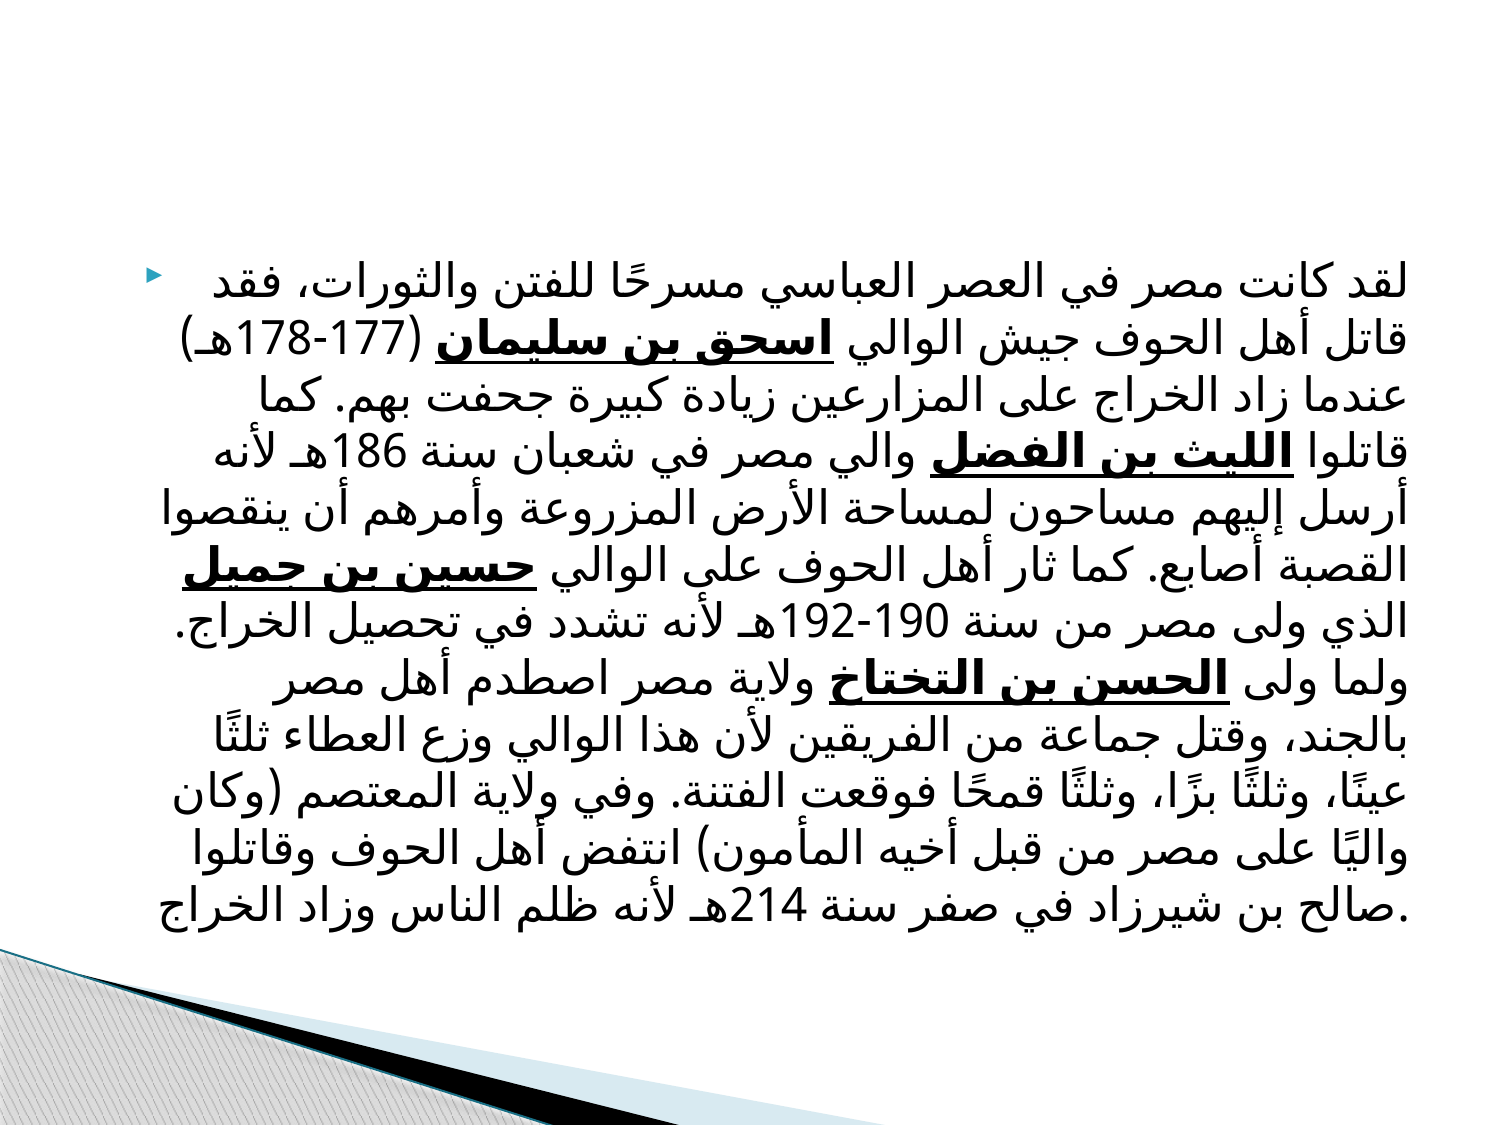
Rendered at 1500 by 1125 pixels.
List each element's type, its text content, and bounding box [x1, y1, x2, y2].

list لقد كانت مصر في العصر العباسي مسرحًا للفتن والثورات، فقد قاتل أهل الحوف جيش الوالي اسحق بن سليمان (177-178هـ) عندما زاد الخراج على المزارعين زيادة كبيرة جحفت بهم. كما قاتلوا الليث بن الفضل والي مصر في شعبان سنة 186هـ لأنه أرسل إليهم مساحون لمساحة الأرض المزروعة وأمرهم أن ينقصوا القصبة أصابع. كما ثار أهل الحوف على الوالي حسين بن جميل الذي ولى مصر من سنة 190-192هـ لأنه تشدد في تحصيل الخراج. ولما ولى الحسن بن التختاخ ولاية مصر اصطدم أهل مصر بالجند، وقتل جماعة من الفريقين لأن هذا الوالي وزع العطاء ثلثًا عينًا، وثلثًا بزًا، وثلثًا قمحًا فوقعت الفتنة. وفي ولاية المعتصم (وكان واليًا على مصر من قبل أخيه المأمون) انتفض أهل الحوف وقاتلوا صالح بن شيرزاد في صفر سنة 214هـ لأنه ظلم الناس وزاد الخراج. [75, 243, 1425, 986]
